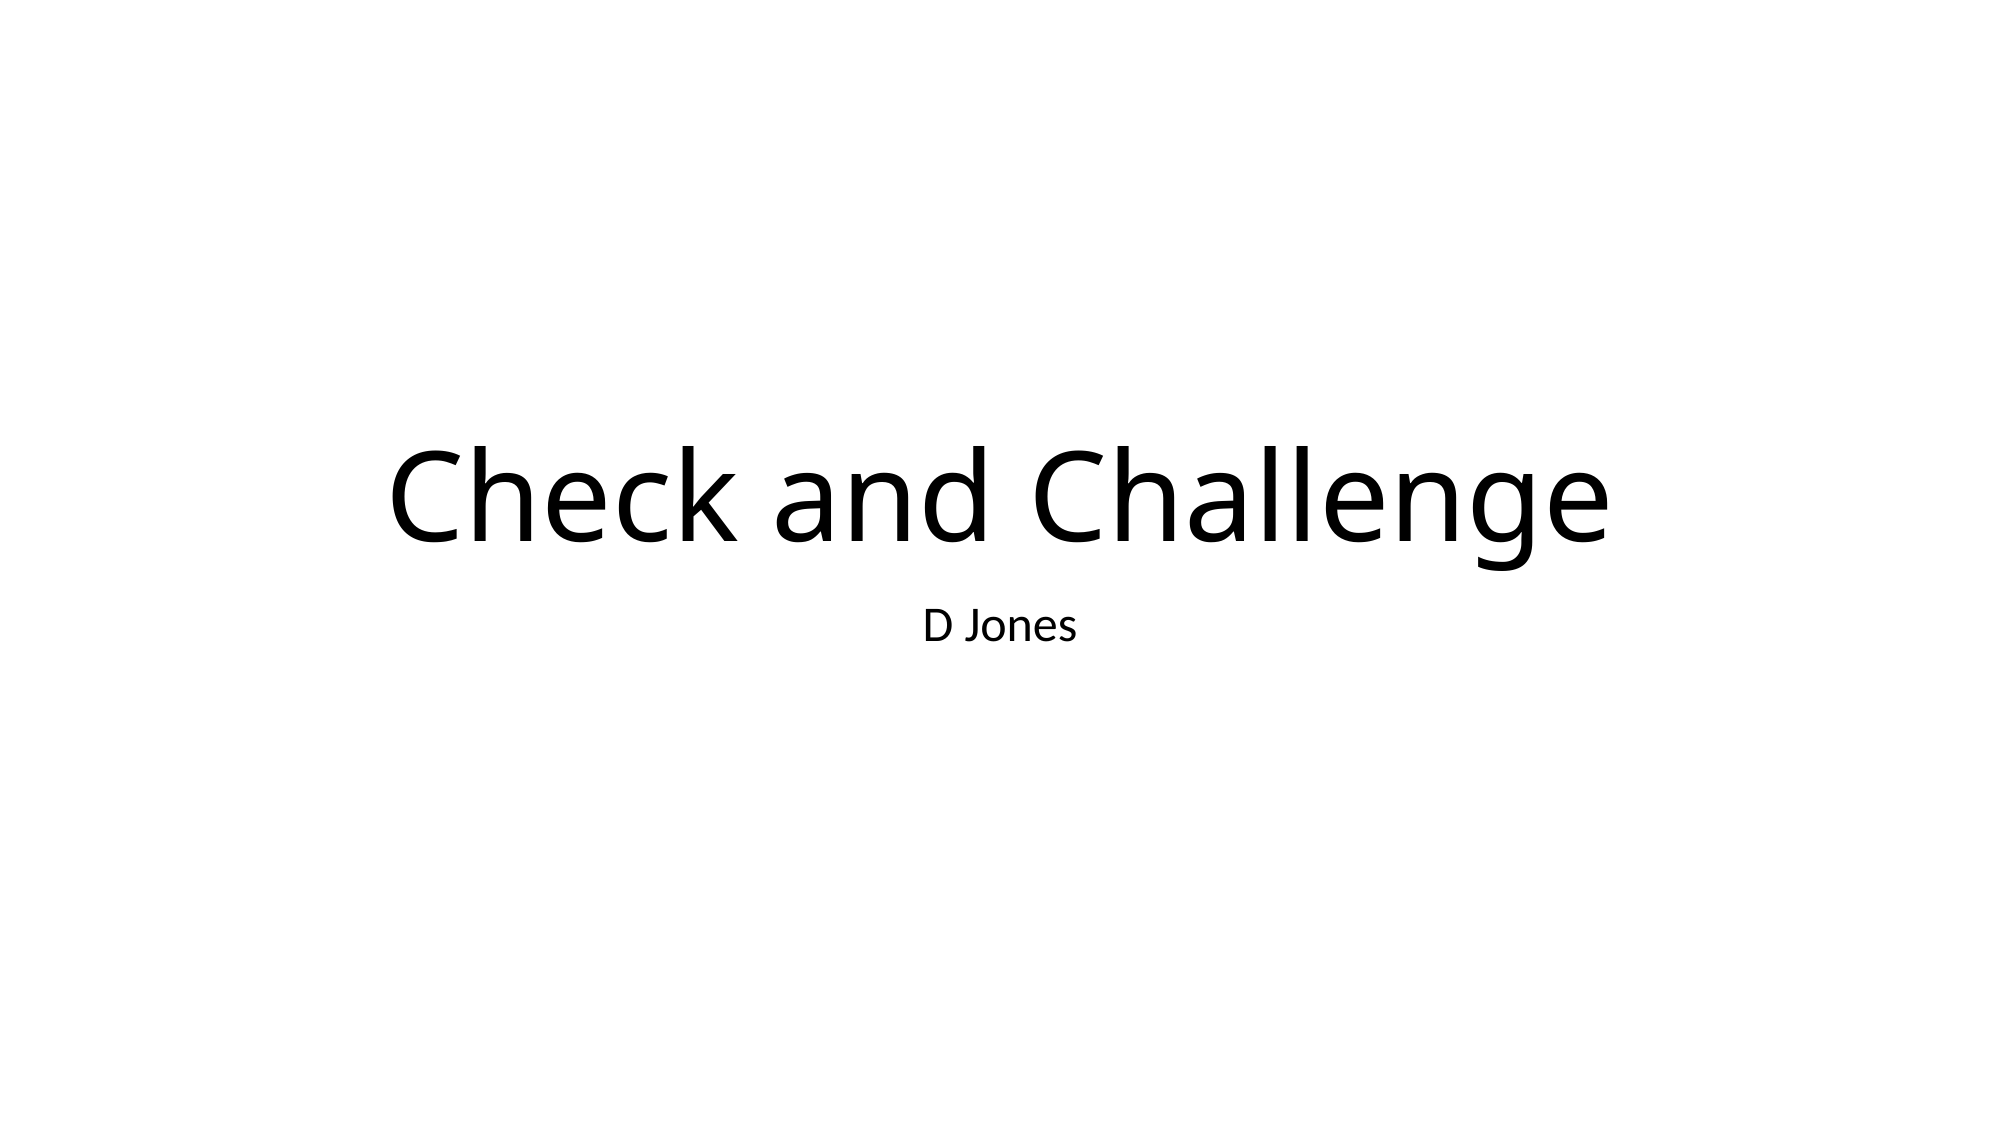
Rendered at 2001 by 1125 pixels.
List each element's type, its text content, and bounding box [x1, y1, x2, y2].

subtitle D Jones [249, 590, 1750, 863]
title Check and Challenge [249, 184, 1750, 576]
